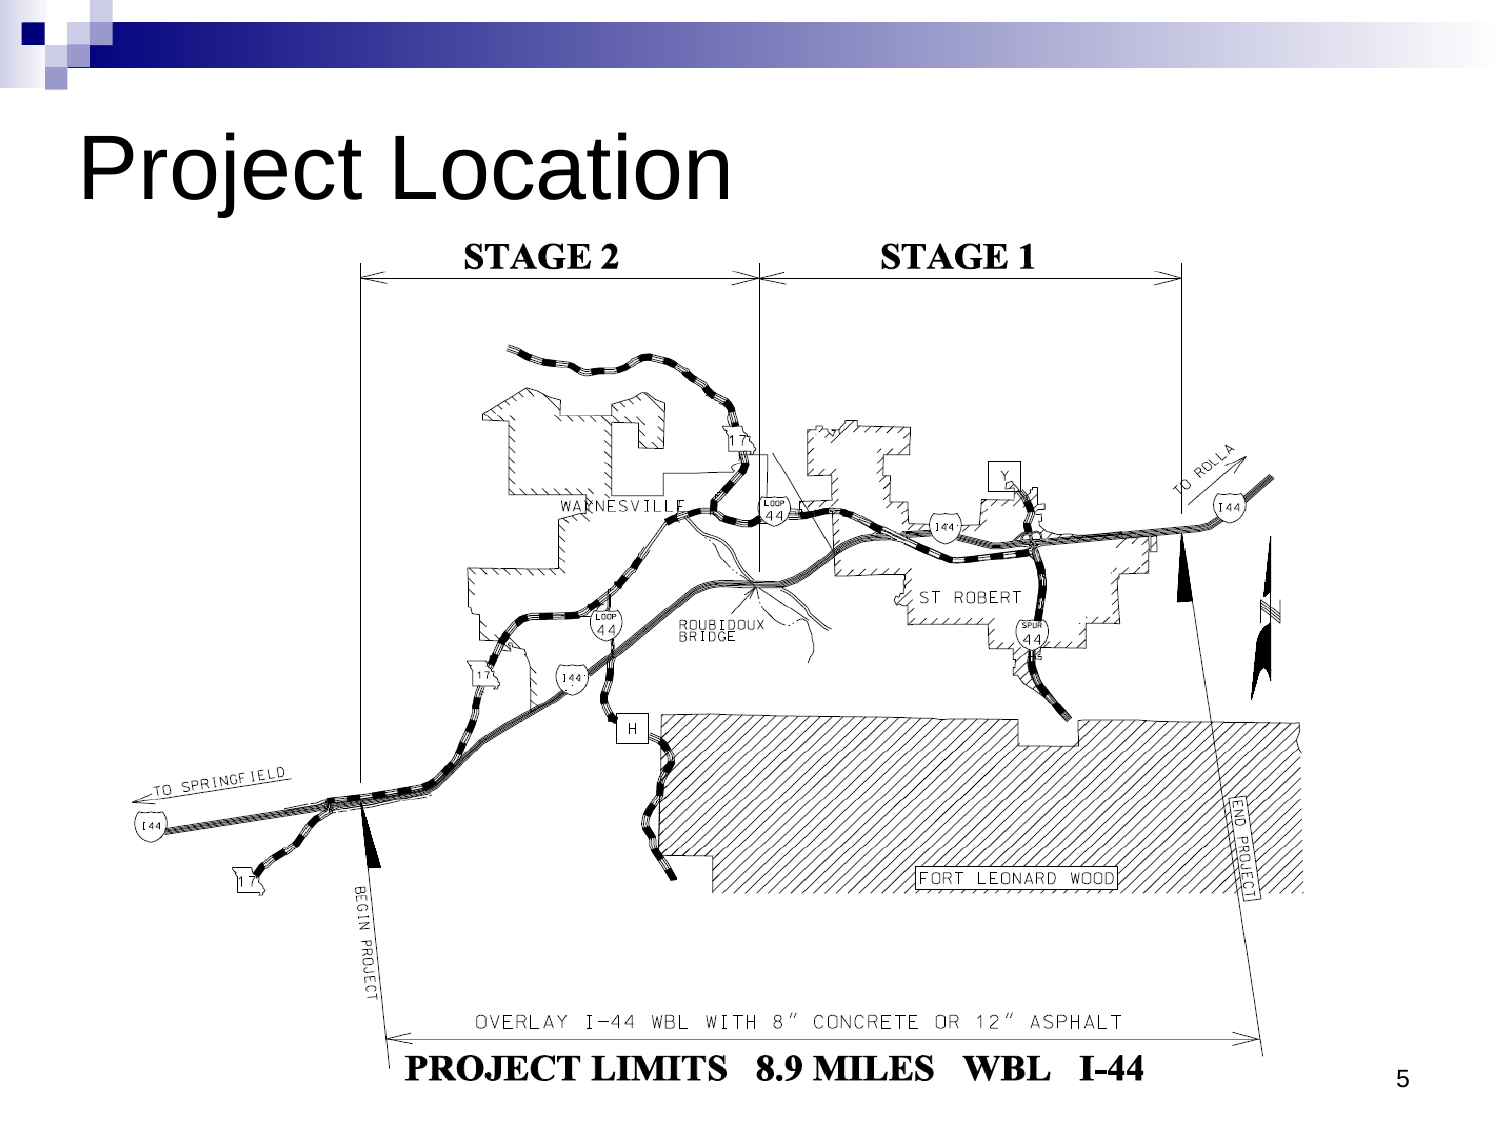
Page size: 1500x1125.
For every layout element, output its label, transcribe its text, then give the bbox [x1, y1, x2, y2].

slide_number 5 [1074, 1024, 1426, 1101]
picture [87, 224, 1326, 1088]
title Project Location [62, 74, 1413, 251]
